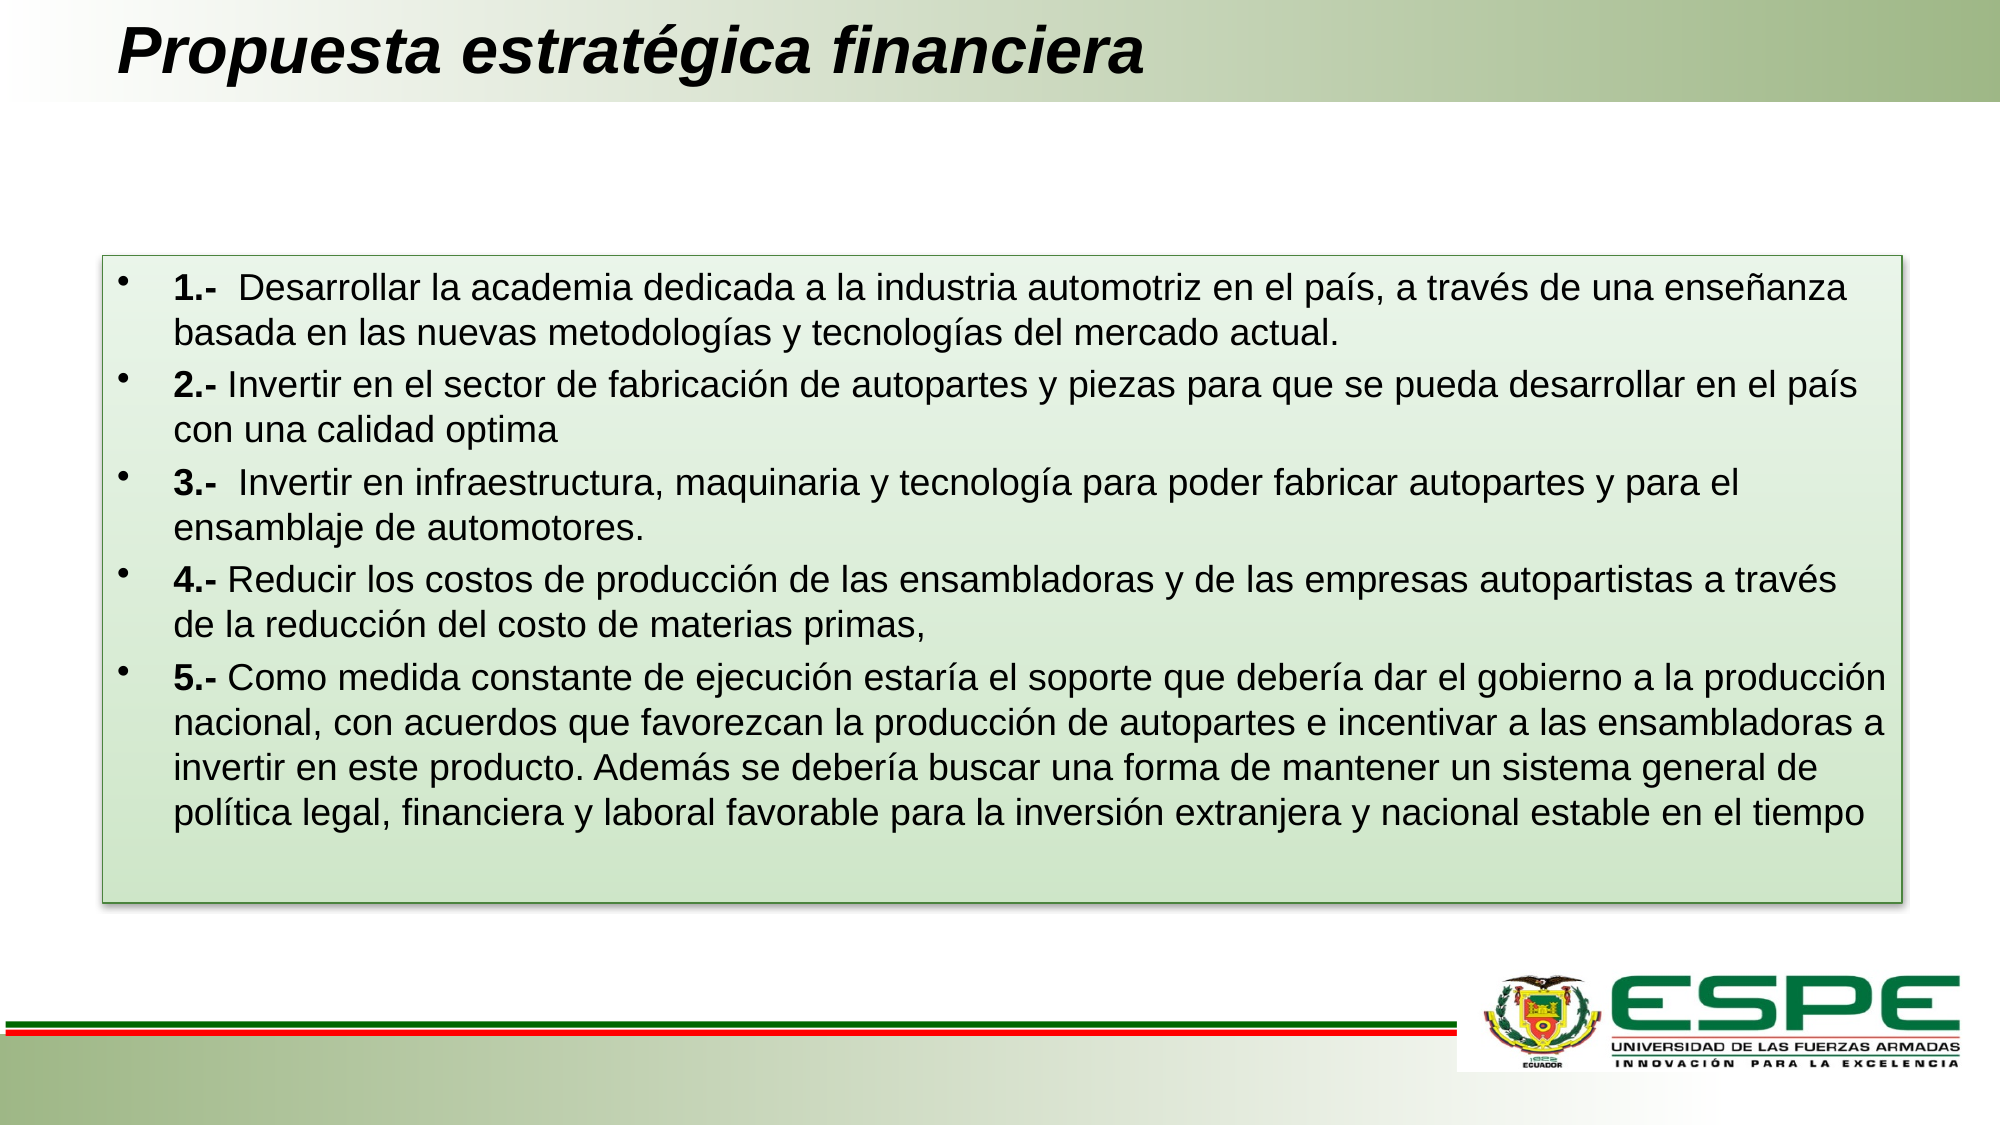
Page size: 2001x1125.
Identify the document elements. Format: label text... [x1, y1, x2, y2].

title Propuesta estratégica financiera [102, 0, 1903, 188]
list 1.- Desarrollar la academia dedicada a la industria automotriz en el país, a través de una enseñanza basada en las nuevas metodologías y tecnologías del mercado actual. 2.- Invertir en el sector de fabricación de autopartes y piezas para que se pueda desarrollar en el país con una calidad optima 3.- Invertir en infraestructura, maquinaria y tecnología para poder fabricar autopartes y para el ensamblaje de automotores. 4.- Reducir los costos de producción de las ensambladoras y de las empresas autopartistas a través de la reducción del costo de materias primas, 5.- Como medida constante de ejecución estaría el soporte que debería dar el gobierno a la producción nacional, con acuerdos que favorezcan la producción de autopartes e incentivar a las ensambladoras a invertir en este producto. Además se debería buscar una forma de mantener un sistema general de política legal, financiera y laboral favorable para la inversión extranjera y nacional estable en el tiempo [102, 255, 1903, 904]
picture [1456, 968, 1994, 1072]
